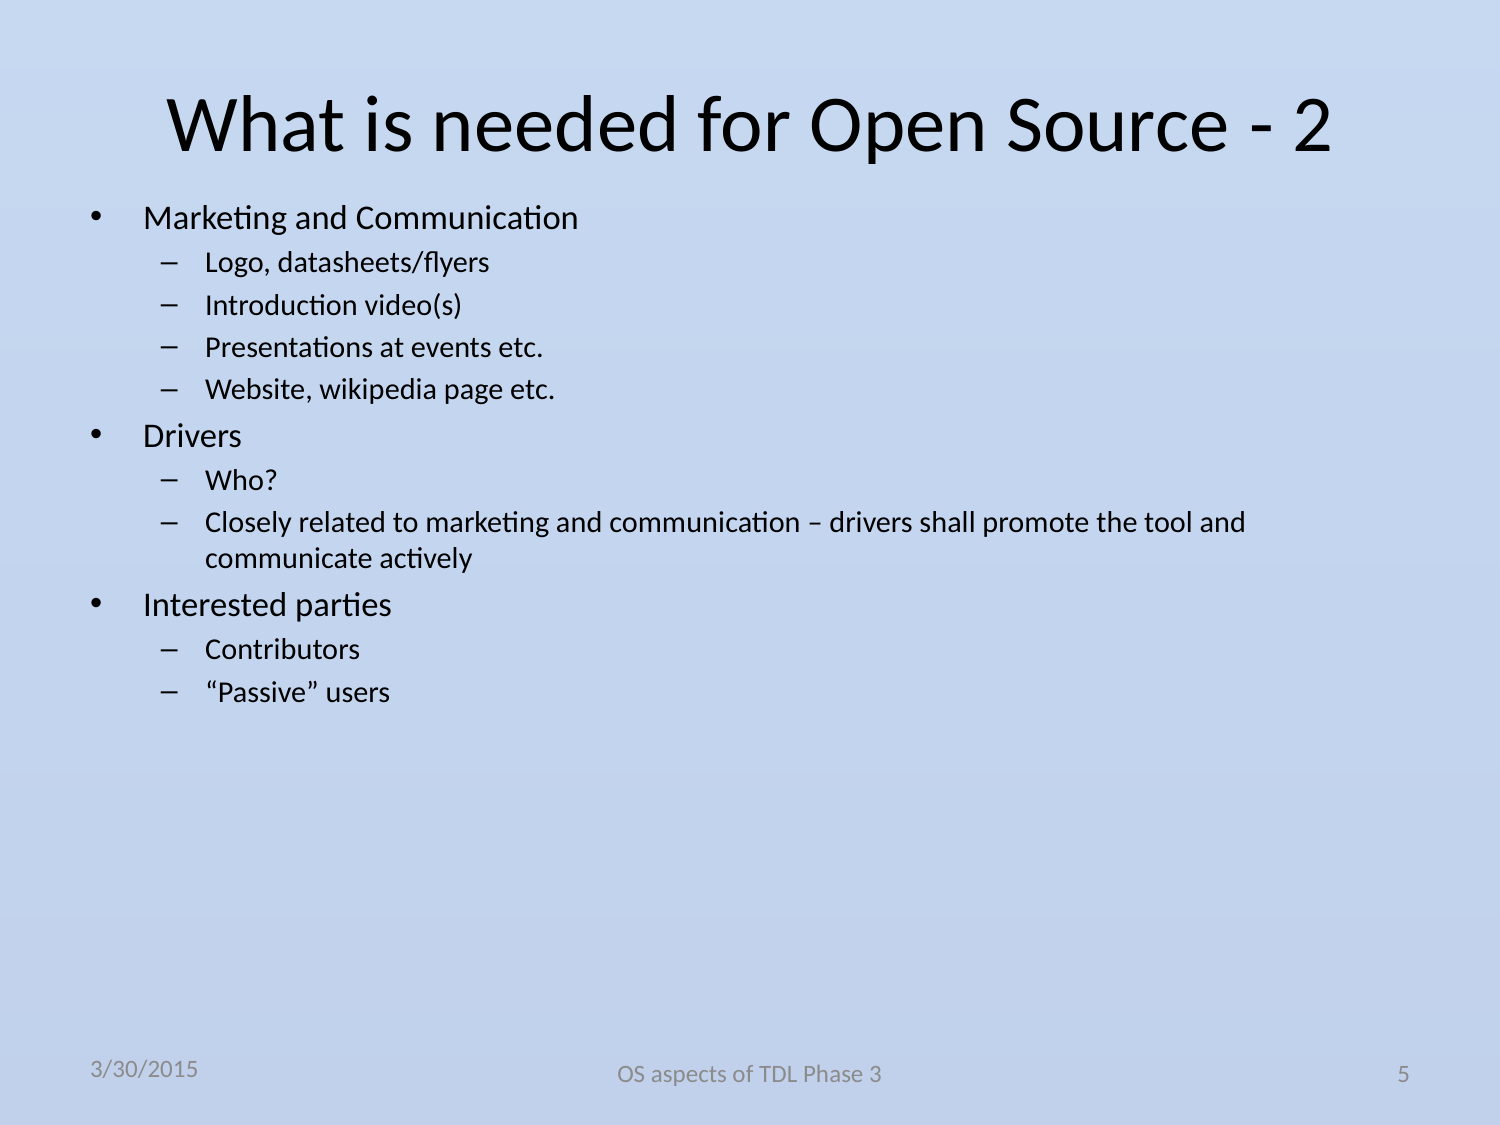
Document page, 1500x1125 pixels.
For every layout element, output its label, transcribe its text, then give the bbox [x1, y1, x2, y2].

title What is needed for Open Source - 2 [75, 24, 1425, 187]
footer OS aspects of TDL Phase 3 [512, 1042, 988, 1103]
slide_number 5 [1074, 1042, 1425, 1103]
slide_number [75, 1037, 425, 1098]
list Marketing and Communication Logo, datasheets/flyers Introduction video(s) Presentations at events etc. Website, wikipedia page etc. Drivers Who? Closely related to marketing and communication – drivers shall promote the tool and communicate actively Interested parties Contributors “Passive” users [75, 187, 1425, 725]
